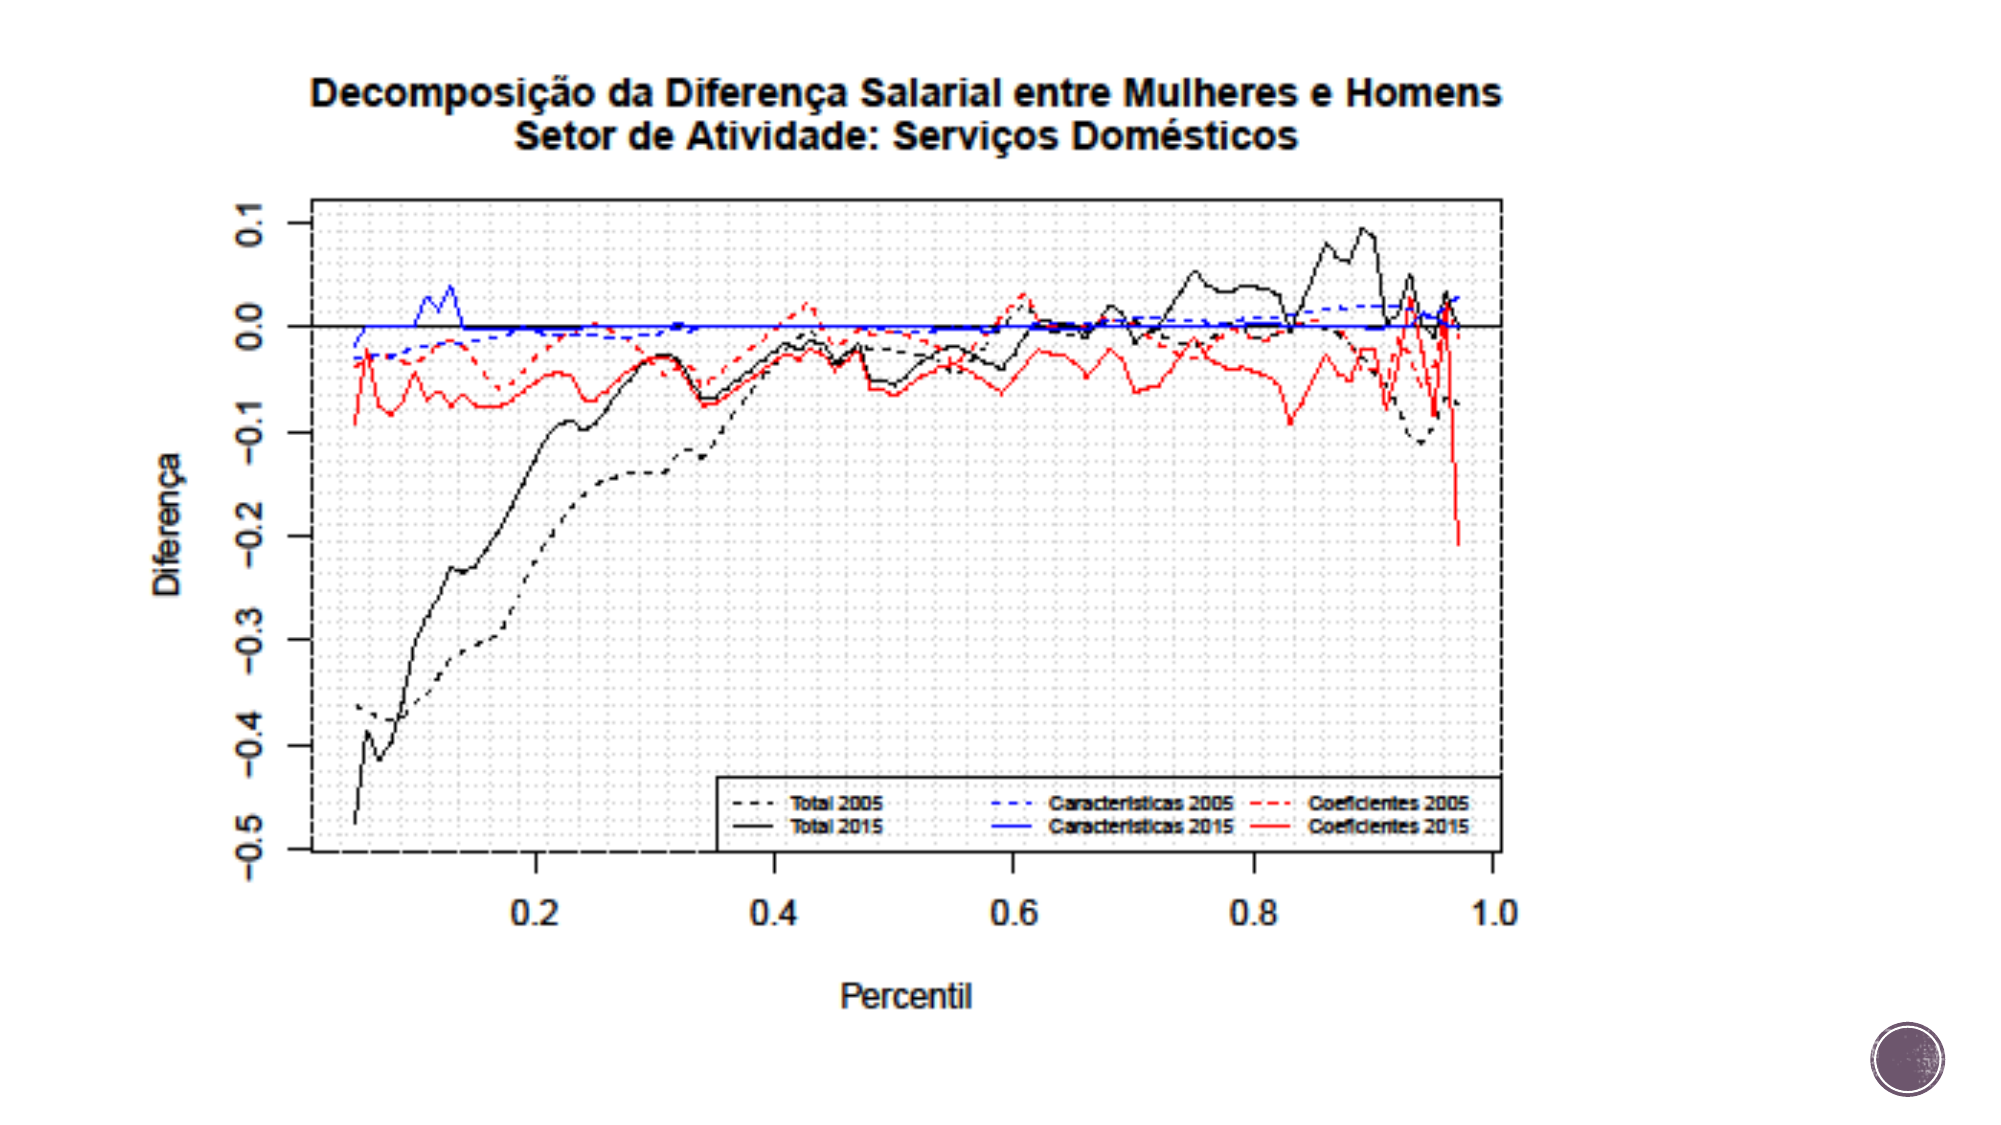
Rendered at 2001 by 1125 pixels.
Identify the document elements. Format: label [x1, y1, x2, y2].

picture [146, 33, 1585, 1061]
